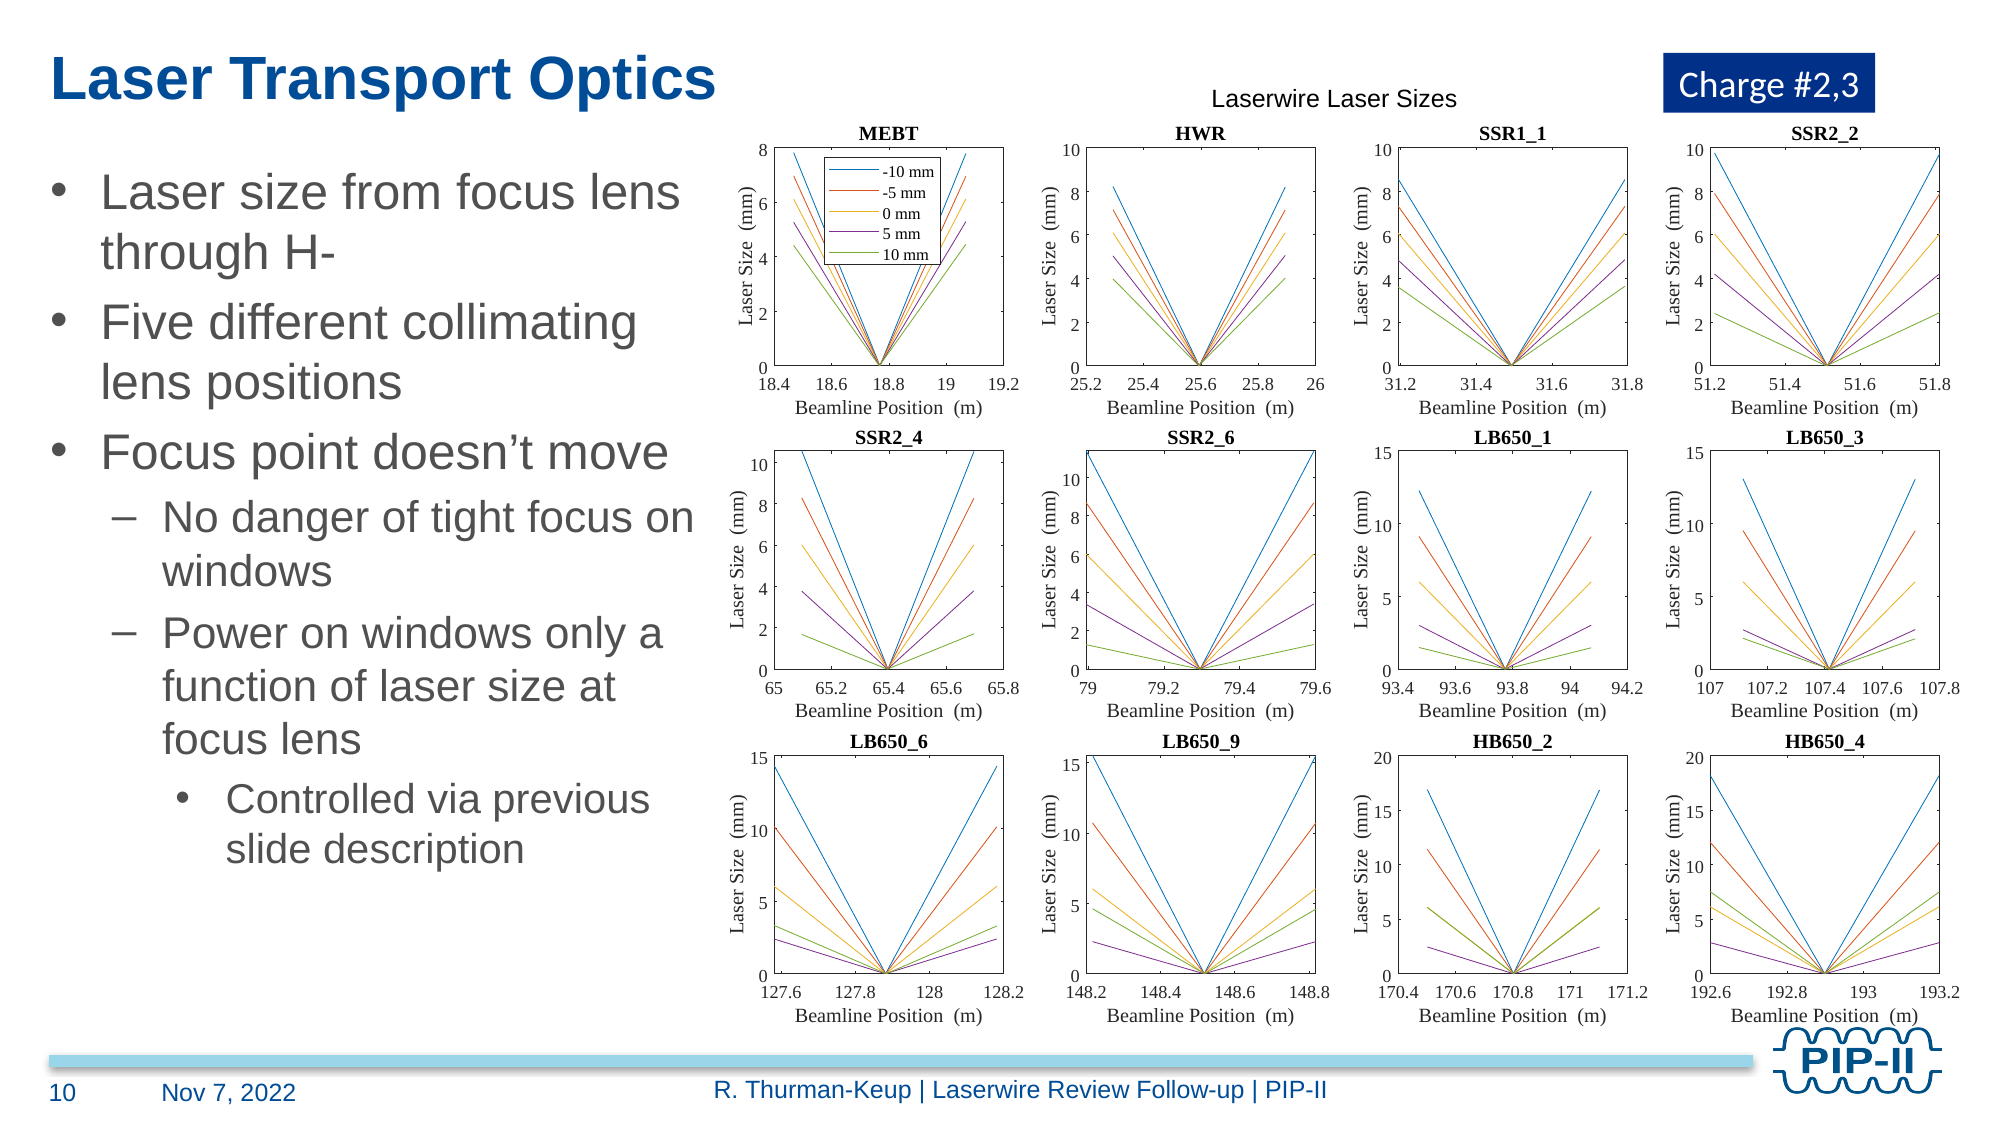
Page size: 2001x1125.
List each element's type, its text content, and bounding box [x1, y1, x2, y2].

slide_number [161, 1075, 309, 1116]
title Laser Transport Optics [50, 41, 574, 112]
slide_number 10 [48, 1075, 140, 1115]
picture [576, 41, 2000, 1094]
footer R. Thurman-Keup | Laserwire Review Follow-up | PIP-II [336, 1073, 1706, 1114]
list Laser size from focus lens through H- Five different collimating lens positions Focus point doesn’t move No danger of tight focus on windows Power on windows only a function of laser size at focus lens Controlled via previous slide description [50, 159, 571, 990]
